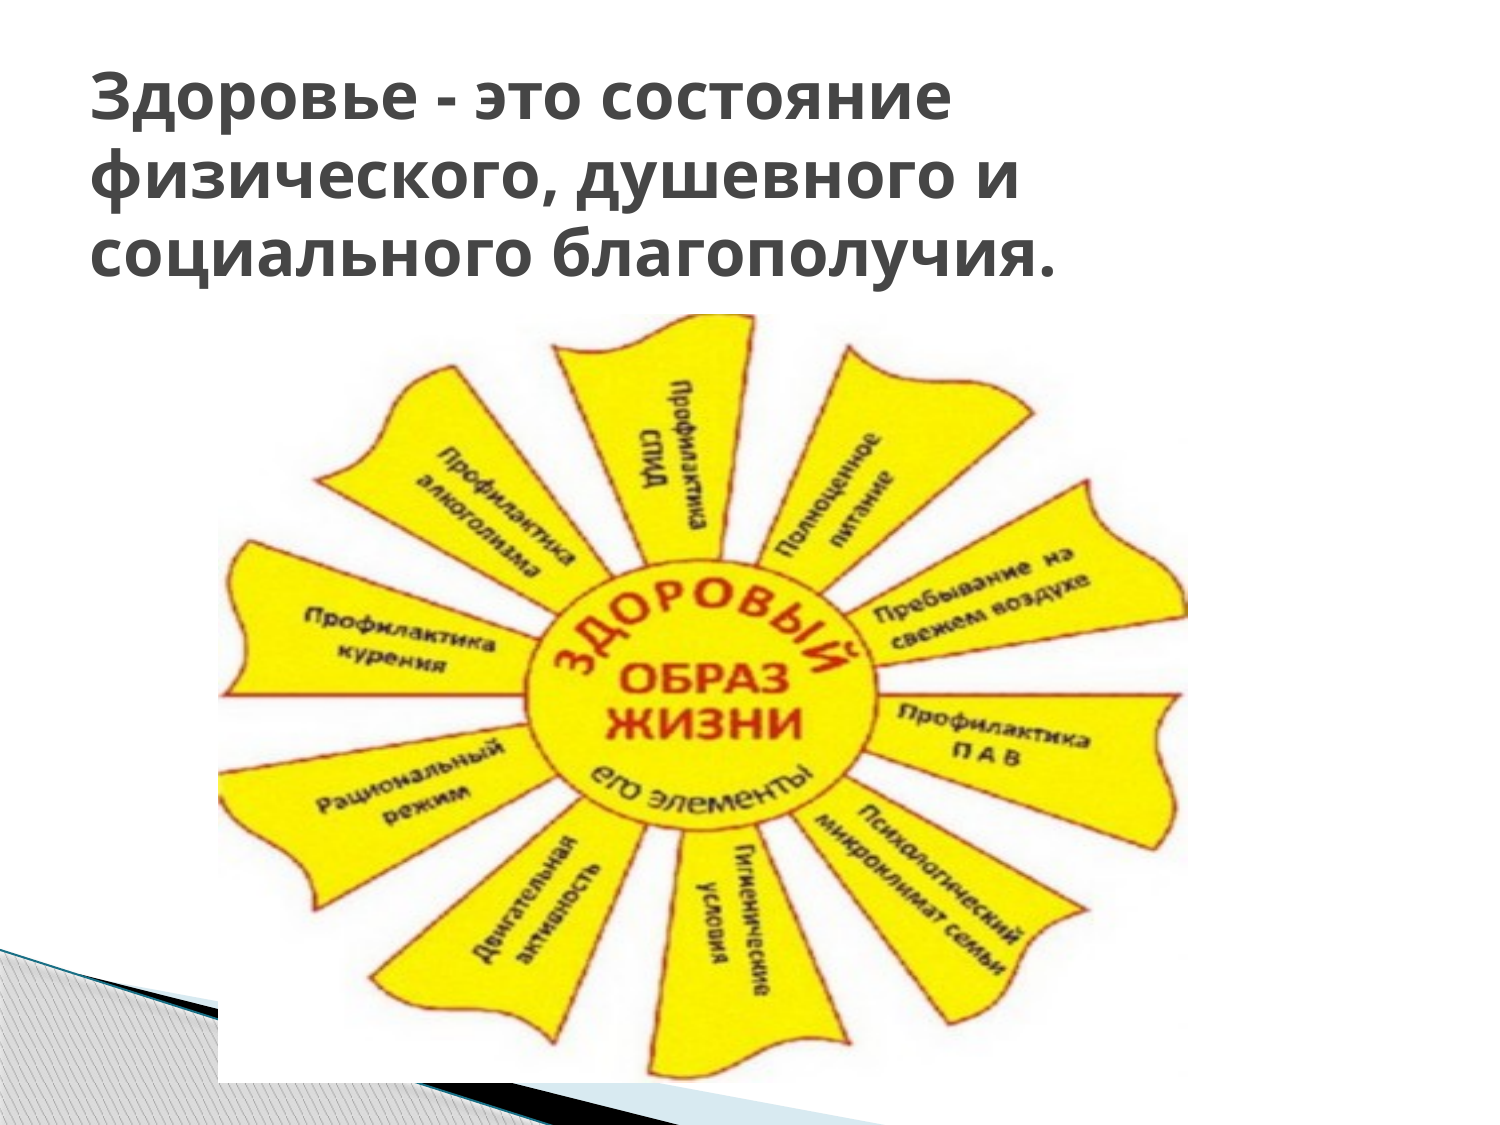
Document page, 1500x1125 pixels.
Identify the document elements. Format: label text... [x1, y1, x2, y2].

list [218, 314, 1188, 1083]
title Здоровье - это состояние физического, душевного и социального благополучия. [75, 45, 1425, 457]
